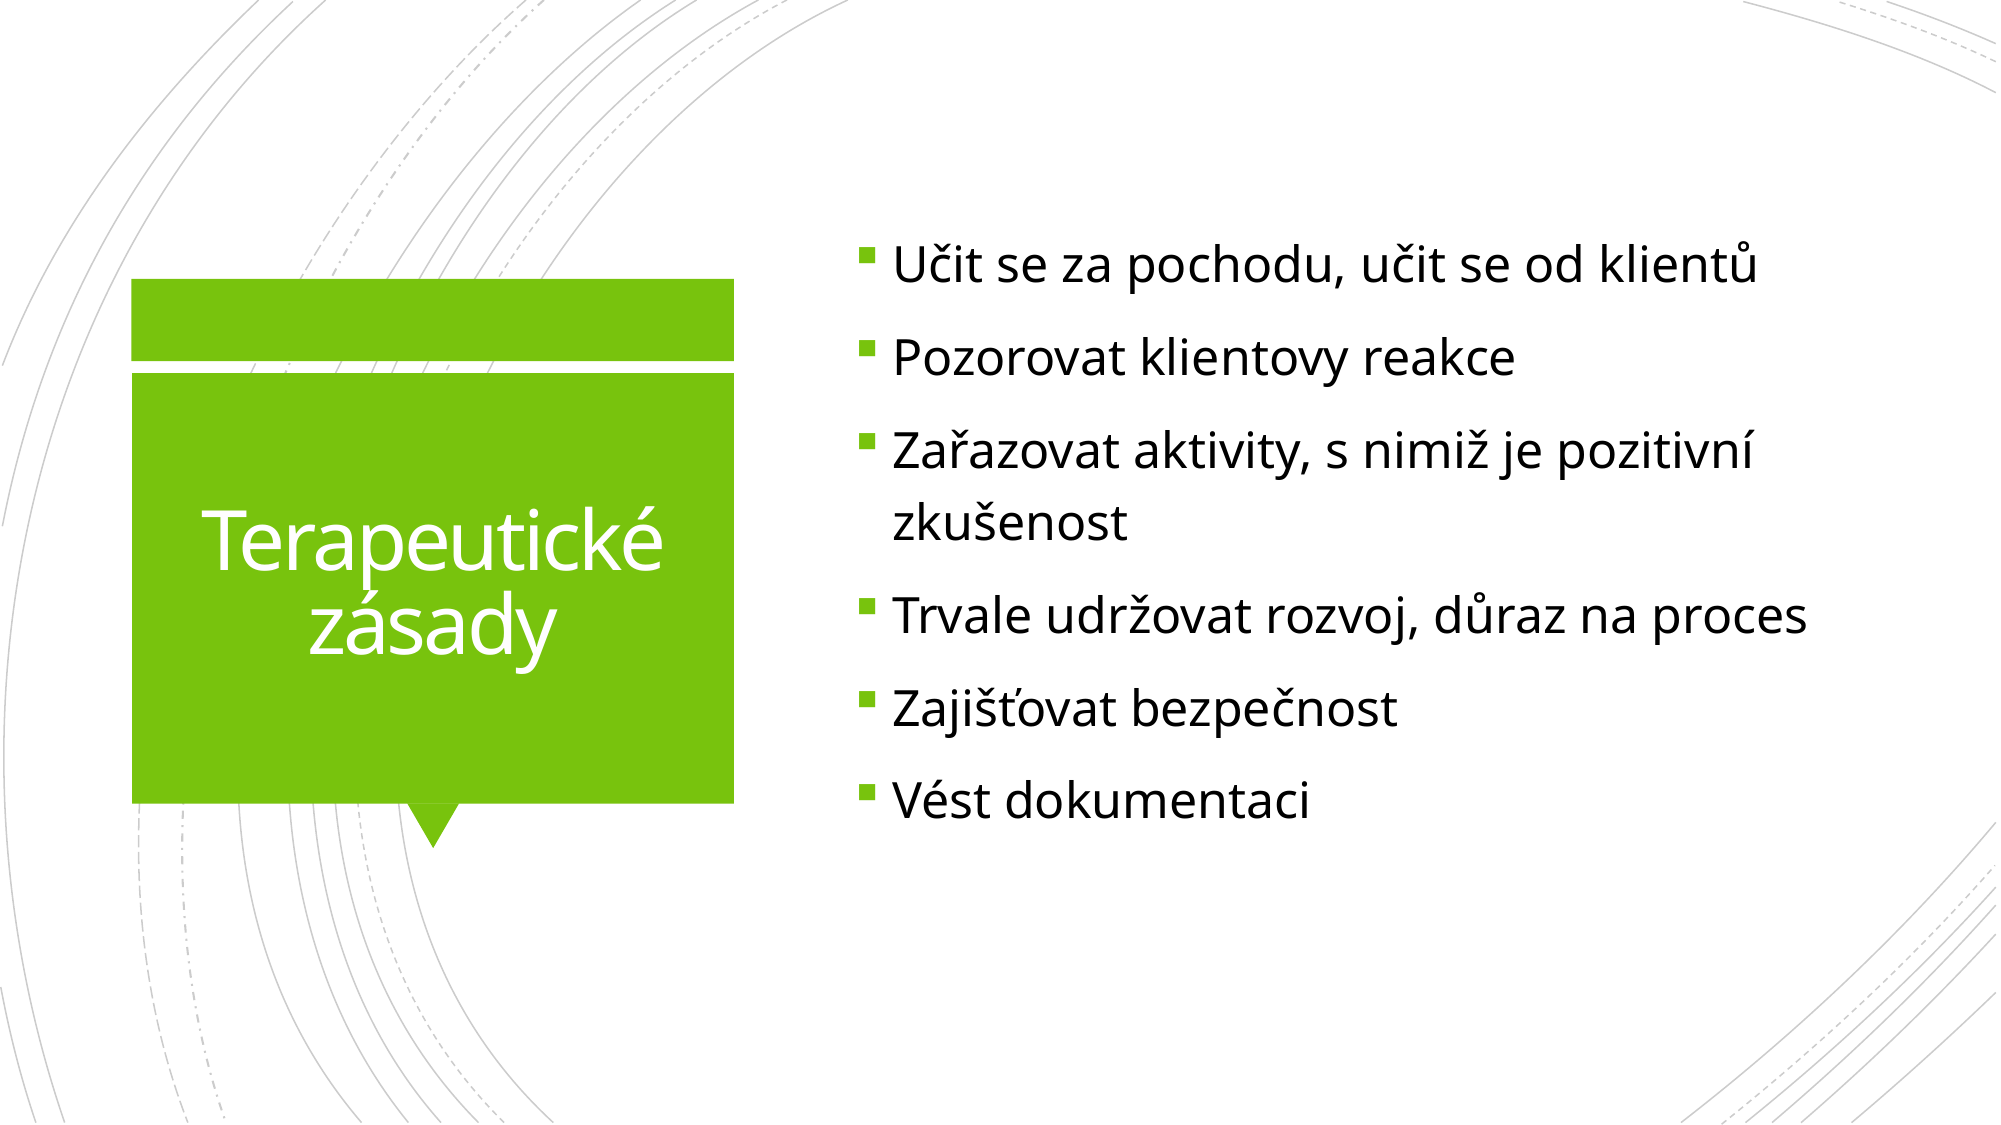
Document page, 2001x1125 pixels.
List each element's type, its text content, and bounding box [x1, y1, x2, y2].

list Učit se za pochodu, učit se od klientů Pozorovat klientovy reakce Zařazovat aktivity, s nimiž je pozitivní zkušenost Trvale udržovat rozvoj, důraz na proces Zajišťovat bezpečnost Vést dokumentaci [839, 131, 1871, 993]
title Terapeutické zásady [145, 385, 720, 789]
